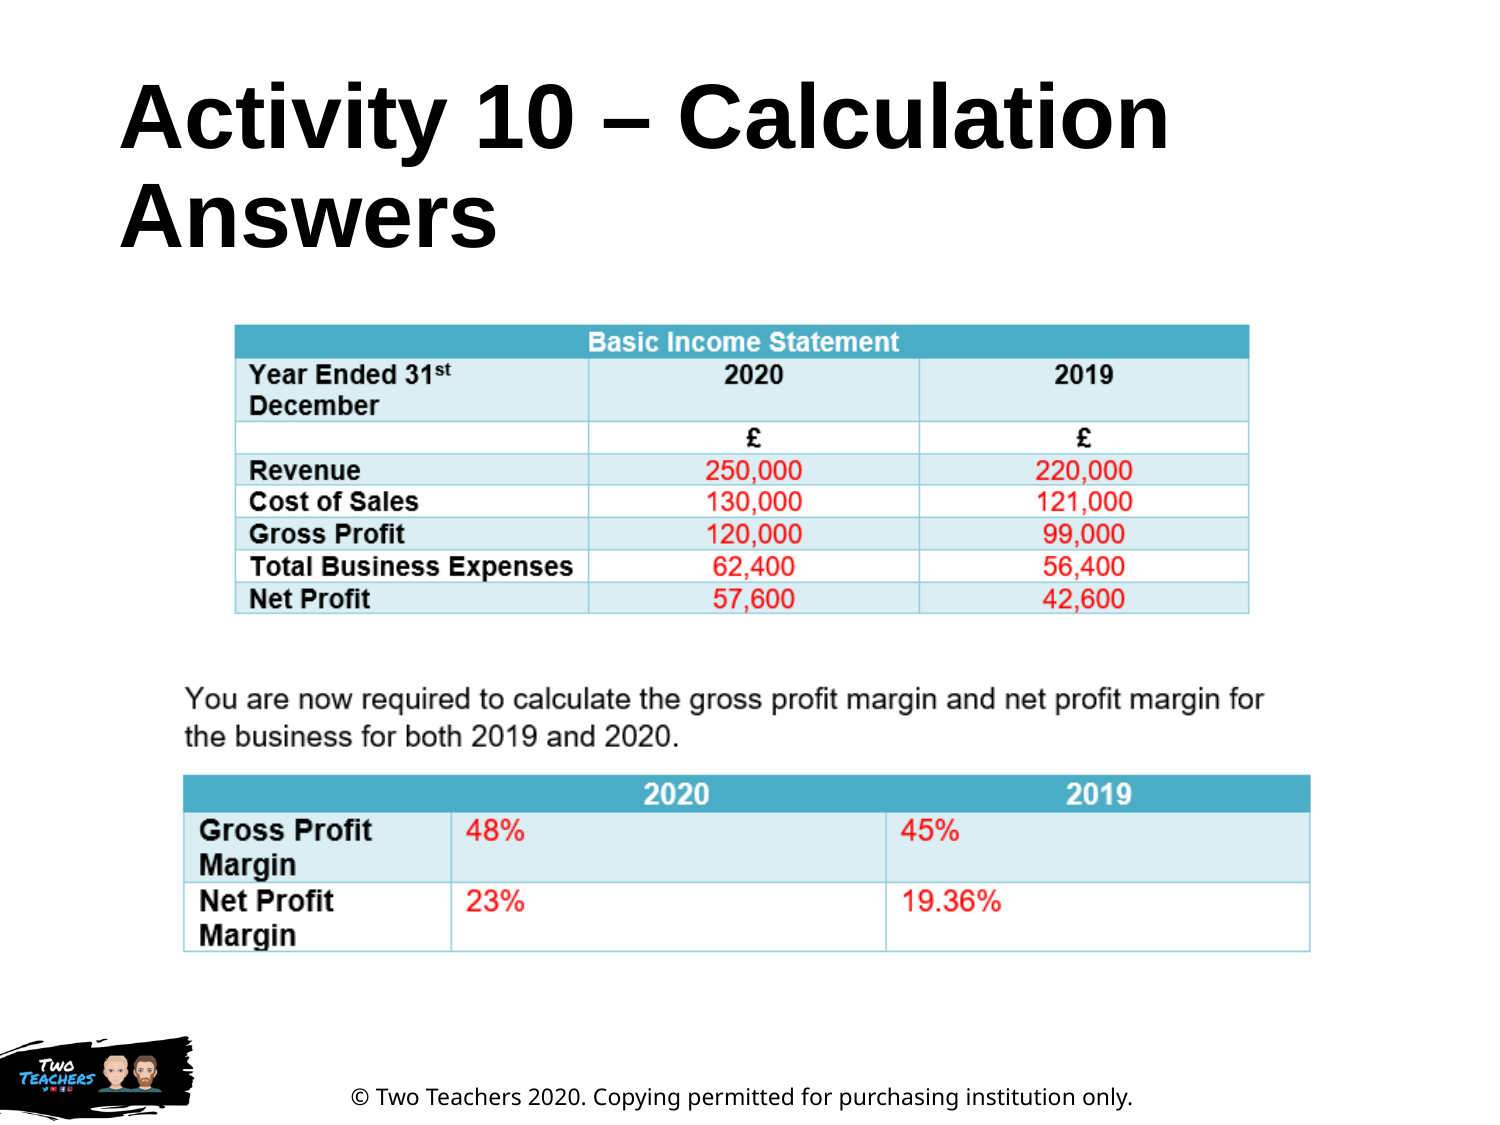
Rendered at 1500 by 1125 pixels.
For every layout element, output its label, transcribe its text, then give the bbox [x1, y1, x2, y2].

title Activity 10 – Calculation Answers [103, 59, 1397, 278]
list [225, 308, 1275, 641]
picture [174, 670, 1325, 976]
picture [0, 1030, 197, 1125]
